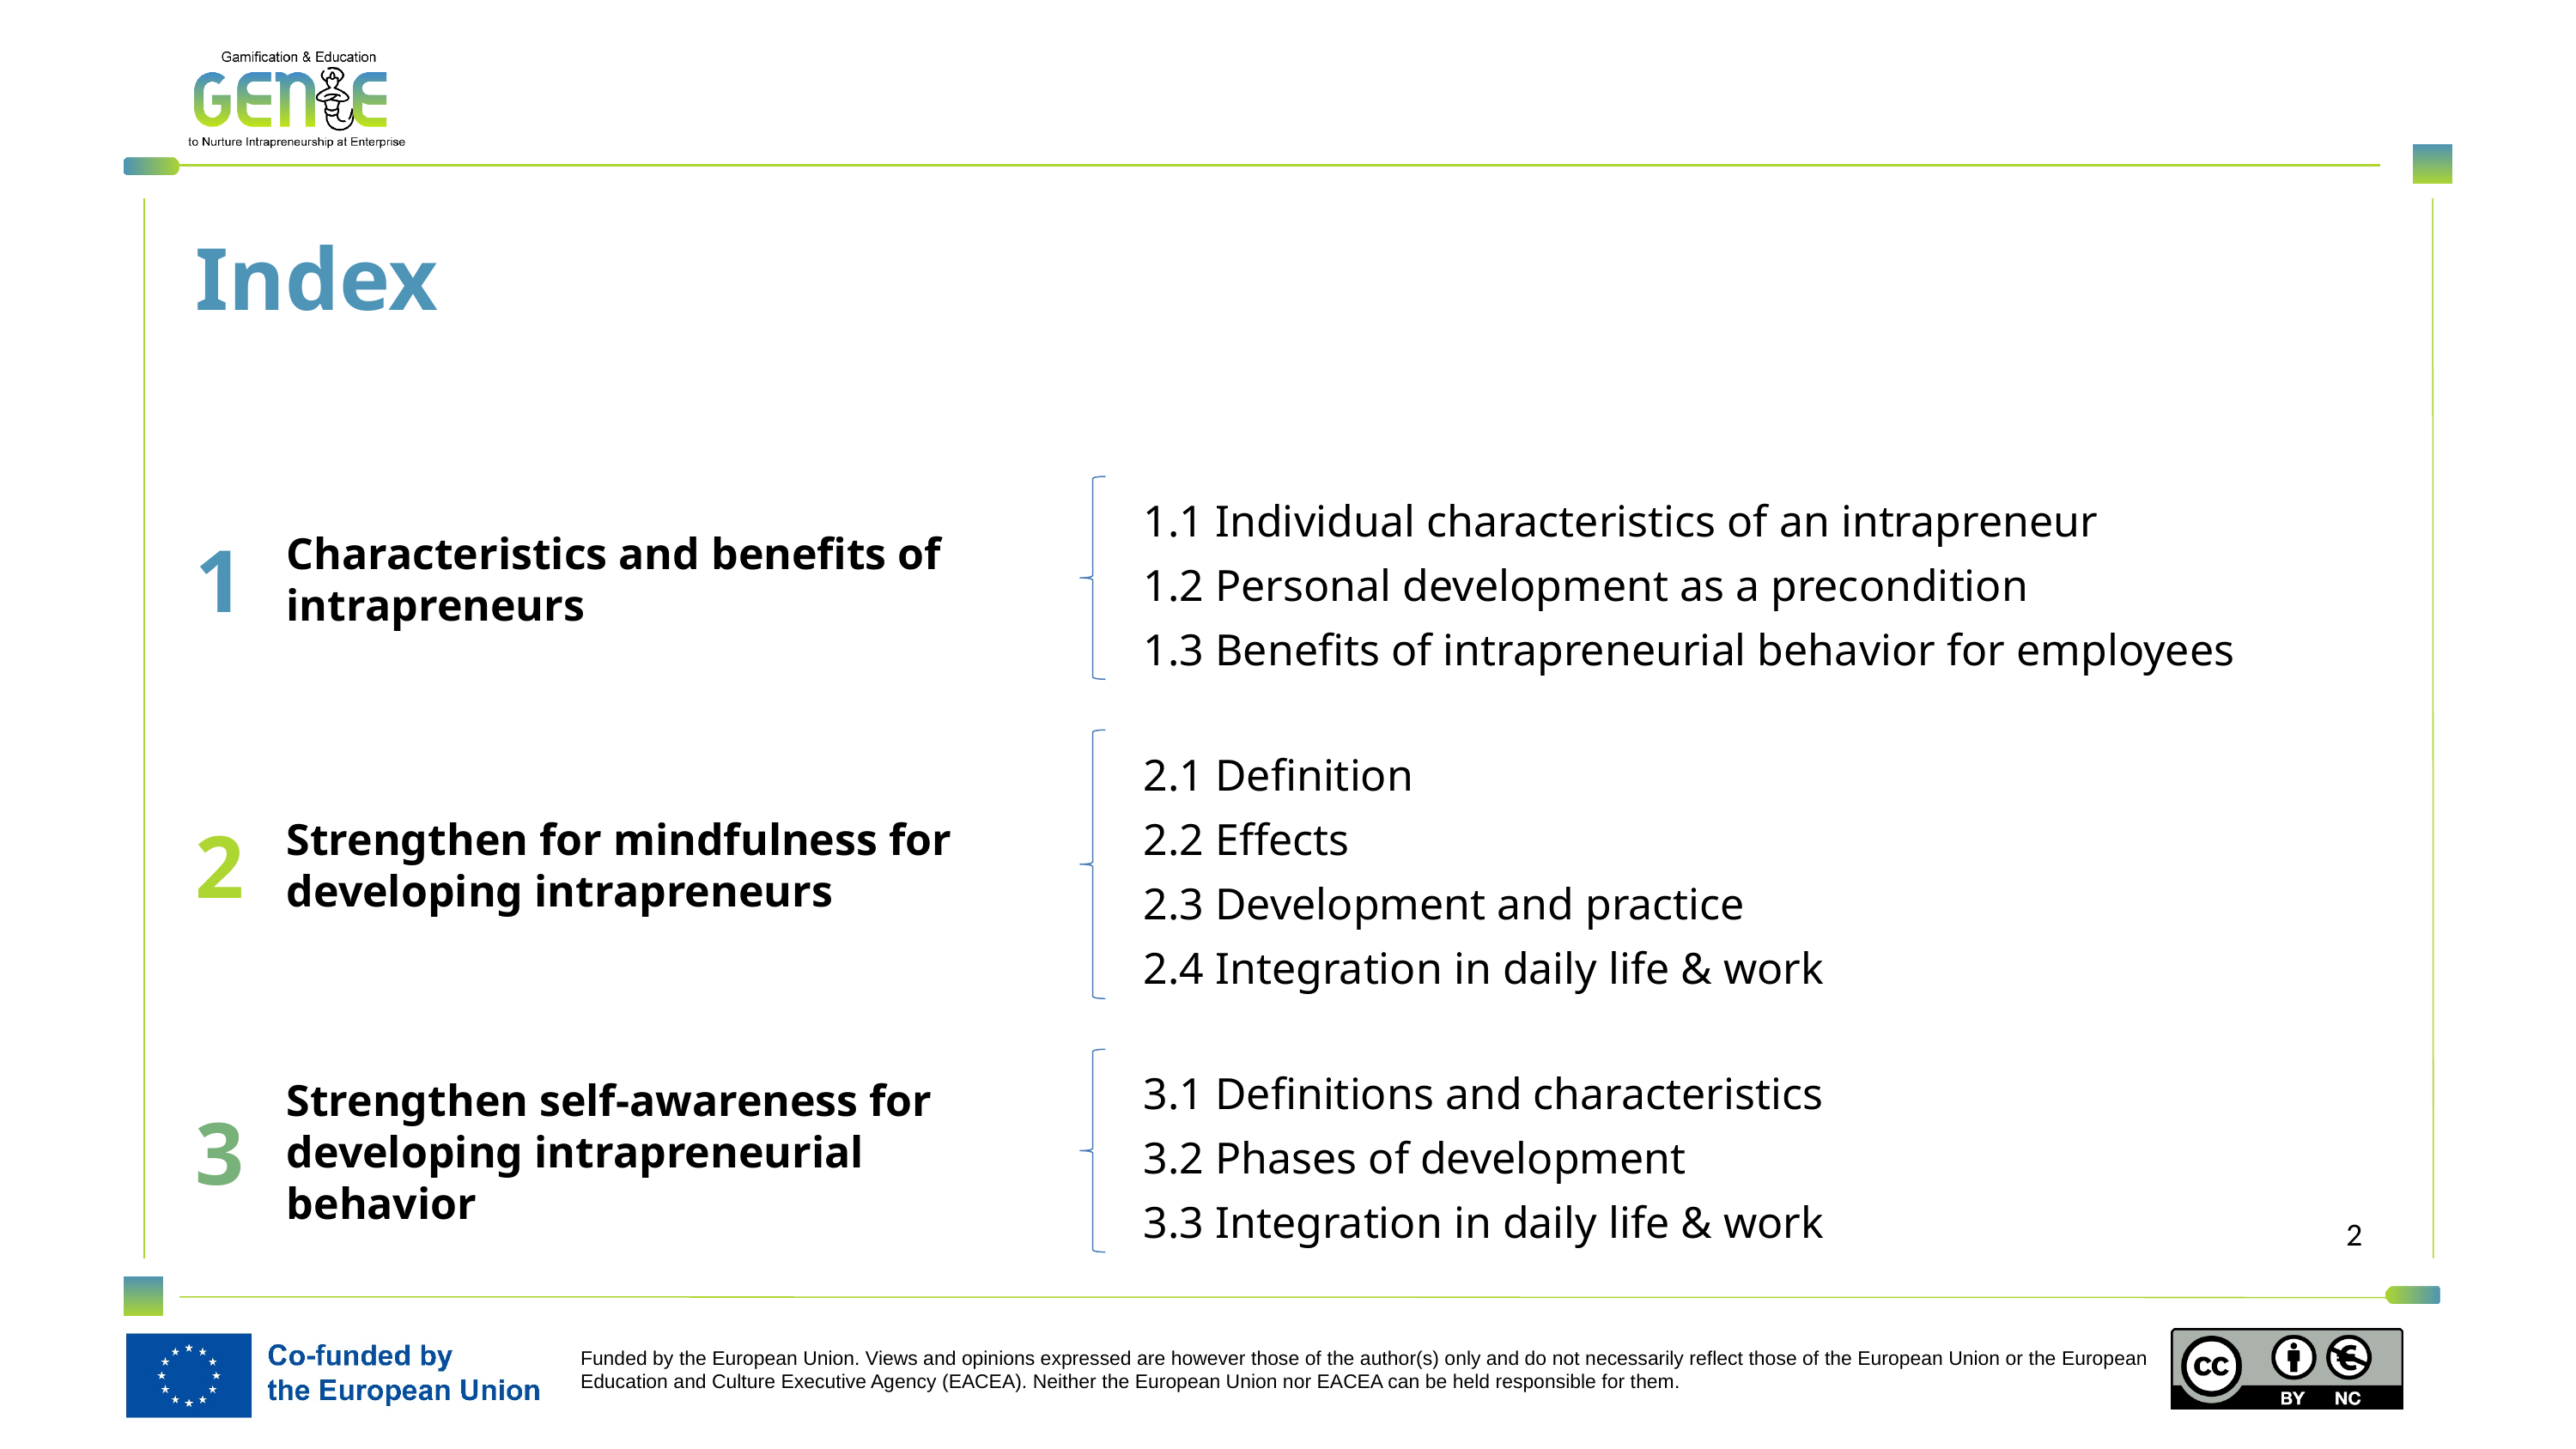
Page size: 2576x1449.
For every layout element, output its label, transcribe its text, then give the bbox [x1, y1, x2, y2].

picture [2413, 144, 2452, 184]
picture [2385, 1286, 2440, 1304]
text_box 3 [182, 1049, 273, 1252]
text_box 3.1 Definitions and characteristics 3.2 Phases of development 3.3 Integration in daily life & work [1130, 1049, 2348, 1252]
text_box Characteristics and benefits of intrapreneurs [273, 476, 1060, 680]
text_box Strengthen for mindfulness for developing intrapreneurs [273, 730, 1060, 999]
picture [124, 1276, 163, 1316]
text_box [1079, 730, 1106, 999]
text_box 2 [182, 730, 273, 999]
picture [2171, 1328, 2403, 1410]
picture [124, 157, 179, 175]
text_box [1079, 476, 1106, 680]
text_box Index [182, 217, 656, 336]
text_box 1.1 Individual characteristics of an intrapreneur 1.2 Personal development as a precondition 1.3 Benefits of intrapreneurial behavior for employees [1130, 476, 2348, 680]
picture [182, 45, 408, 151]
text_box [1079, 1049, 1106, 1252]
text_box 2.1 Definition 2.2 Effects 2.3 Development and practice 2.4 Integration in daily life & work [1130, 730, 2348, 999]
text_box Strengthen self-awareness for developing intrapreneurial behavior [273, 1049, 1060, 1252]
picture [111, 1328, 562, 1423]
text_box 1 [182, 476, 273, 680]
